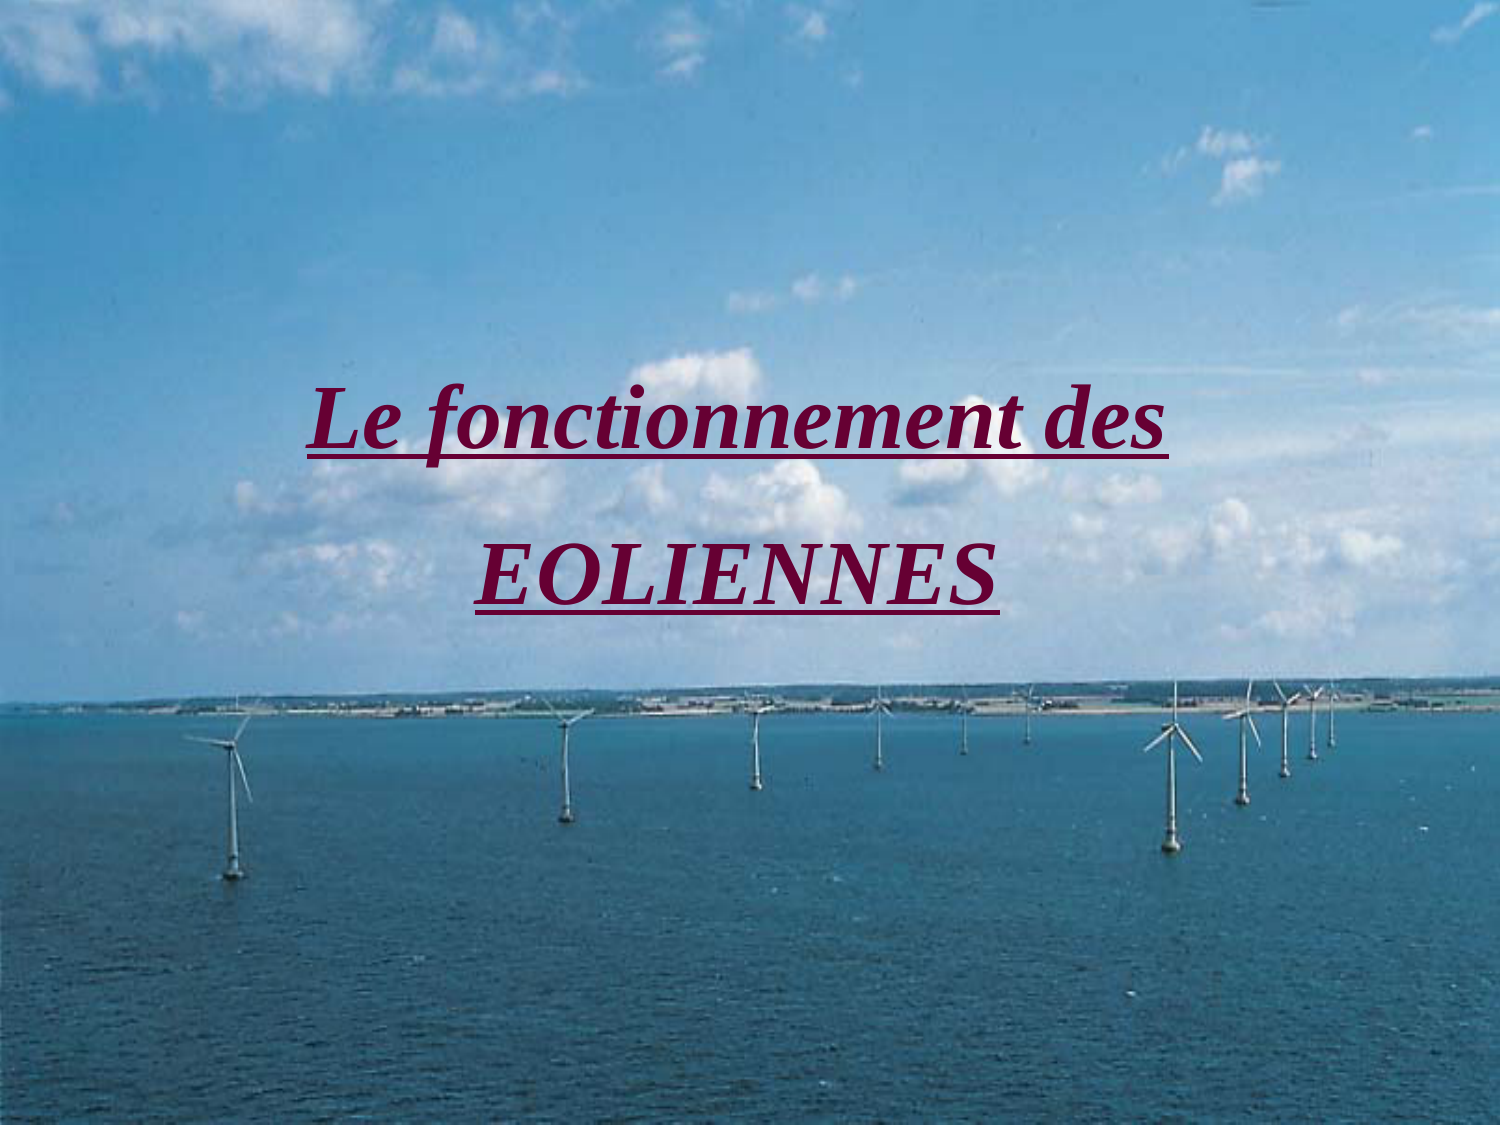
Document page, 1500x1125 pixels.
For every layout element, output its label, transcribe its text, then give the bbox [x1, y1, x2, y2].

picture [0, 0, 1500, 1125]
text_box Le fonctionnement des EOLIENNES [206, 349, 1269, 631]
